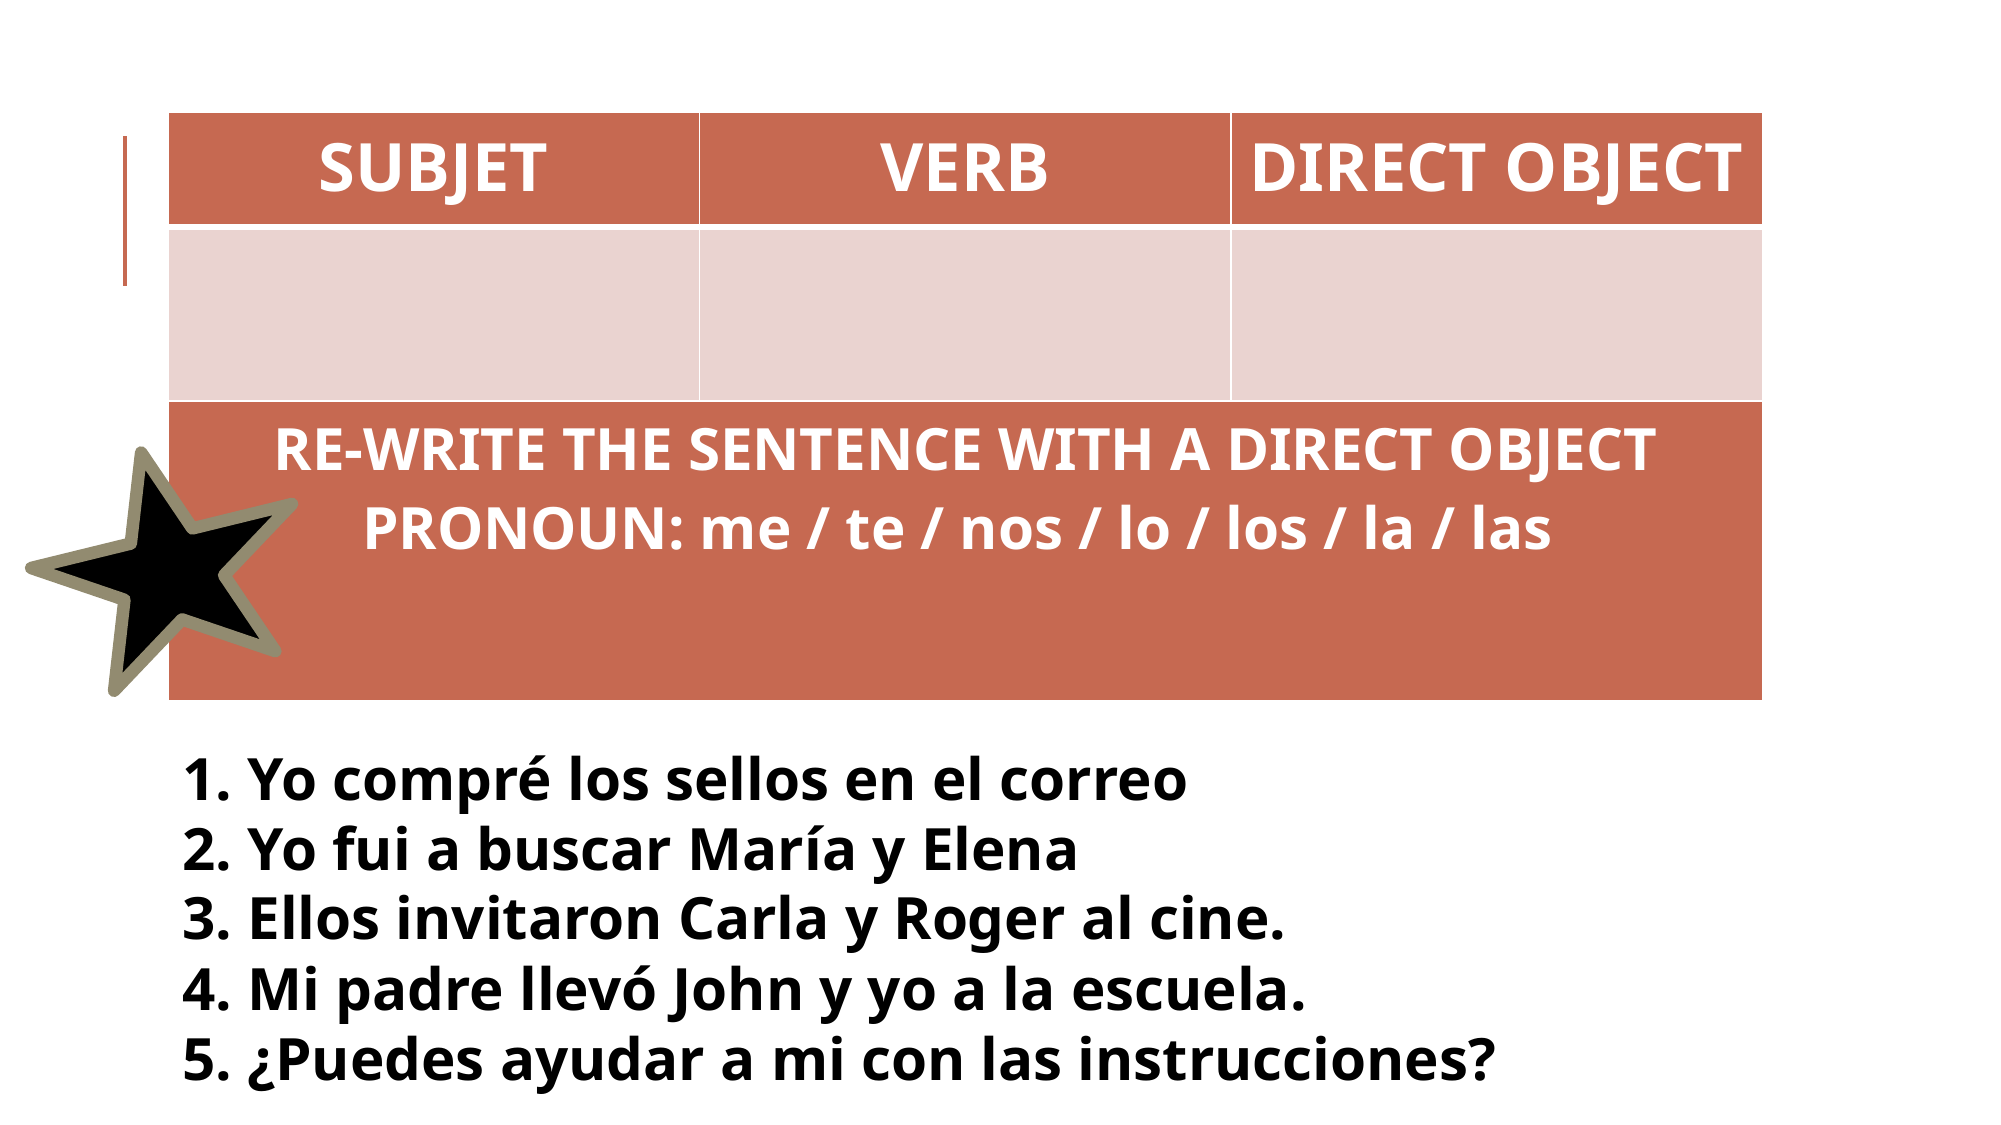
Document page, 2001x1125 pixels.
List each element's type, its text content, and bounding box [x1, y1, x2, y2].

text_box [29, 451, 294, 692]
table_header VERB [700, 113, 1230, 224]
table_header RE-WRITE THE SENTENCE WITH A DIRECT OBJECT PRONOUN: me / te / nos / lo / los / la / las [169, 402, 1762, 700]
table_cell [700, 230, 1230, 400]
text_box 1. Yo compré los sellos en el correo 2. Yo fui a buscar María y Elena 3. Ellos invitaron Carla y Roger al cine. 4. Mi padre llevó John y yo a la escuela. 5. ¿Puedes ayudar a mi con las instrucciones? [167, 734, 1763, 1099]
table_header DIRECT OBJECT [1232, 113, 1762, 224]
table_cell [169, 230, 699, 400]
table_header SUBJET [169, 113, 699, 224]
table_cell [1232, 230, 1762, 400]
